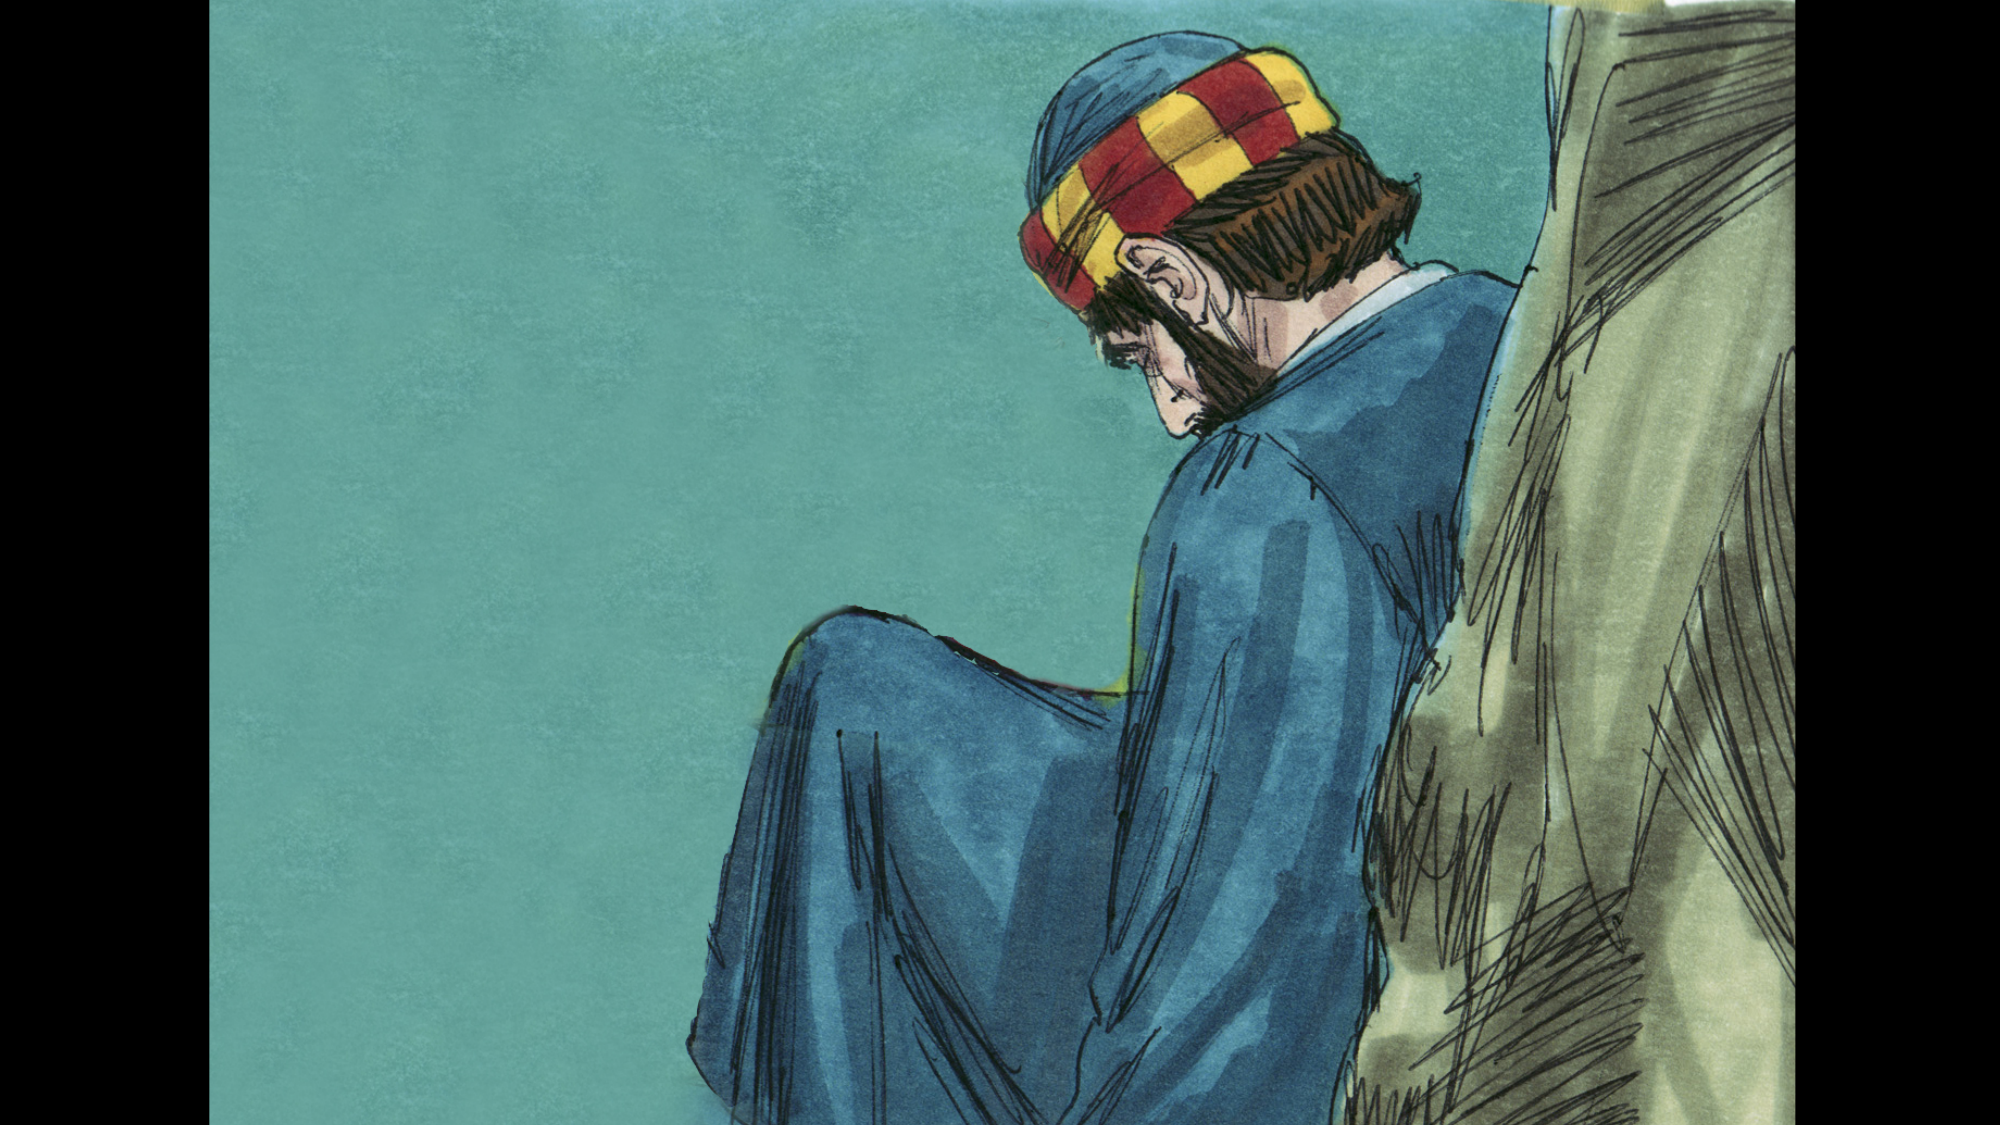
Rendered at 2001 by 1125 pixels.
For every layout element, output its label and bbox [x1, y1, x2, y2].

picture [209, 0, 1796, 1125]
